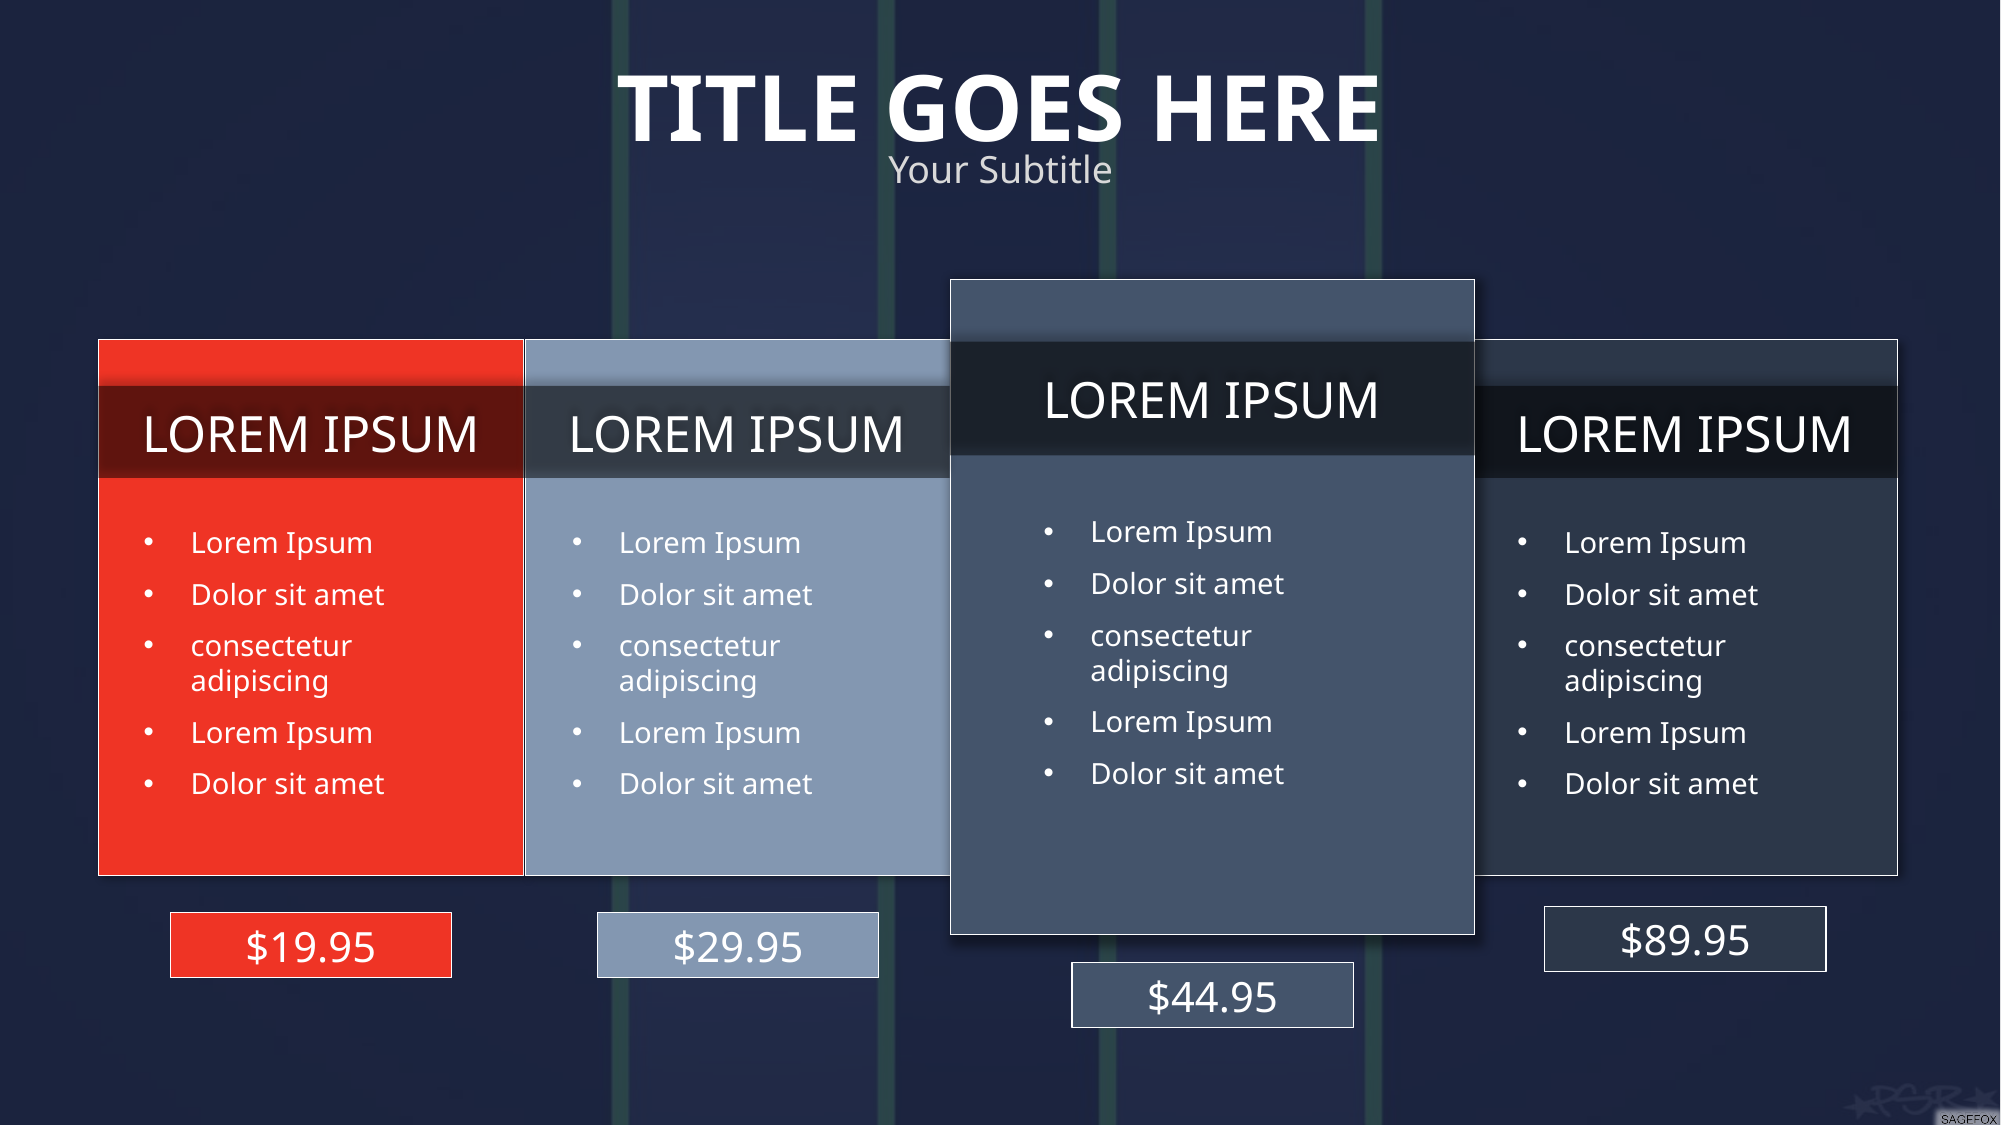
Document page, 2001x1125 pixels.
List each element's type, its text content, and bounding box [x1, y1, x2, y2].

text_box $89.95 [1544, 906, 1826, 972]
text_box Lorem Ipsum Dolor sit amet consectetur adipiscing Lorem Ipsum Dolor sit amet [1012, 483, 1400, 854]
text_box [97, 338, 524, 374]
text_box Lorem Ipsum Dolor sit amet consectetur adipiscing Lorem Ipsum Dolor sit amet [113, 493, 500, 864]
text_box [97, 479, 523, 876]
text_box Lorem Ipsum Dolor sit amet consectetur adipiscing Lorem Ipsum Dolor sit amet [541, 493, 928, 864]
text_box $19.95 [170, 912, 452, 978]
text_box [548, 42, 1452, 199]
text_box [524, 338, 942, 373]
text_box LOREM IPSUM [1492, 385, 1899, 479]
text_box $29.95 [597, 912, 879, 978]
picture [1938, 1114, 1999, 1125]
text_box [950, 457, 1476, 936]
text_box [524, 479, 943, 876]
text_box [950, 279, 1476, 329]
text_box $44.95 [1072, 962, 1354, 1028]
text_box LOREM IPSUM [524, 385, 951, 479]
text_box Lorem Ipsum Dolor sit amet consectetur adipiscing Lorem Ipsum Dolor sit amet [1492, 493, 1874, 864]
text_box [1492, 338, 1899, 375]
text_box LOREM IPSUM [949, 341, 1476, 457]
text_box LOREM IPSUM [97, 385, 524, 479]
text_box [1492, 479, 1899, 876]
